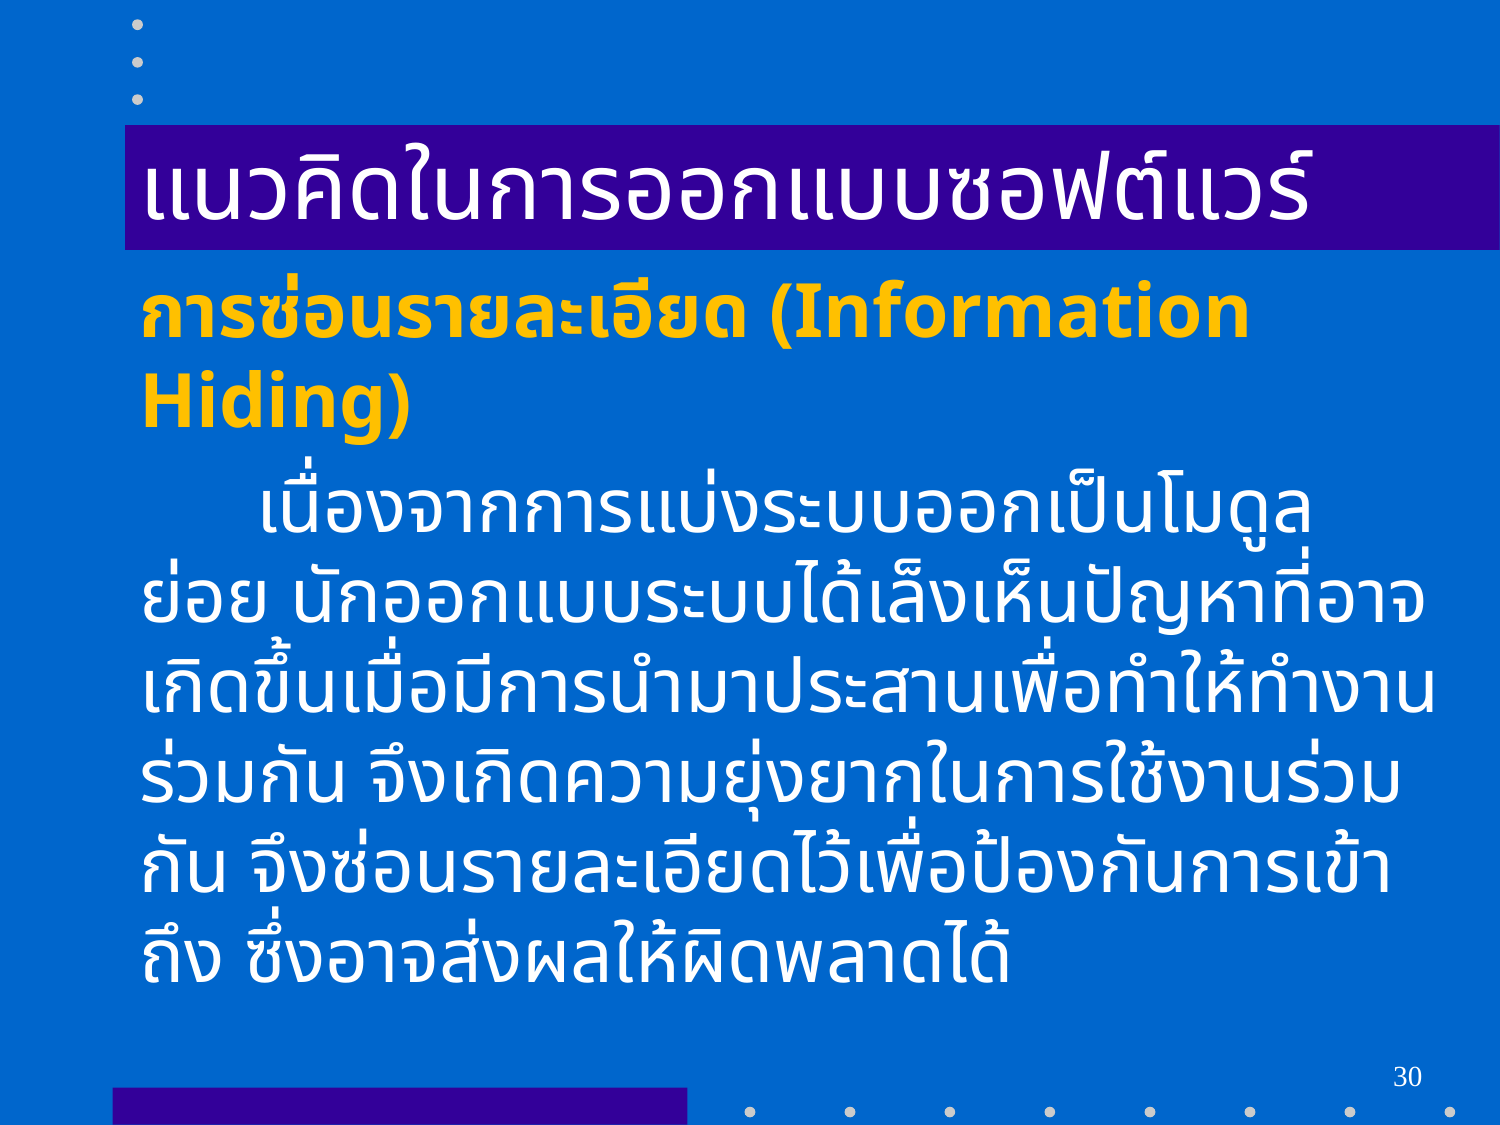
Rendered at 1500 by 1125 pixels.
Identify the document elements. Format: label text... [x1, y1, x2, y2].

title แนวคิดในการออกแบบซอฟต์แวร์ [123, 137, 1500, 230]
list การซ่อนรายละเอียด (Information Hiding) เนื่องจากการแบ่งระบบออกเป็นโมดูลย่อย นักออกแบบระบบได้เล็งเห็นปัญหาที่อาจเกิดขึ้นเมื่อมีการนำมาประสานเพื่อทำให้ทำงานร่วมกัน จึงเกิดความยุ่งยากในการใช้งานร่วมกัน จึงซ่อนรายละเอียดไว้เพื่อป้องกันการเข้าถึง ซึ่งอาจส่งผลให้ผิดพลาดได้ [123, 255, 1459, 1041]
